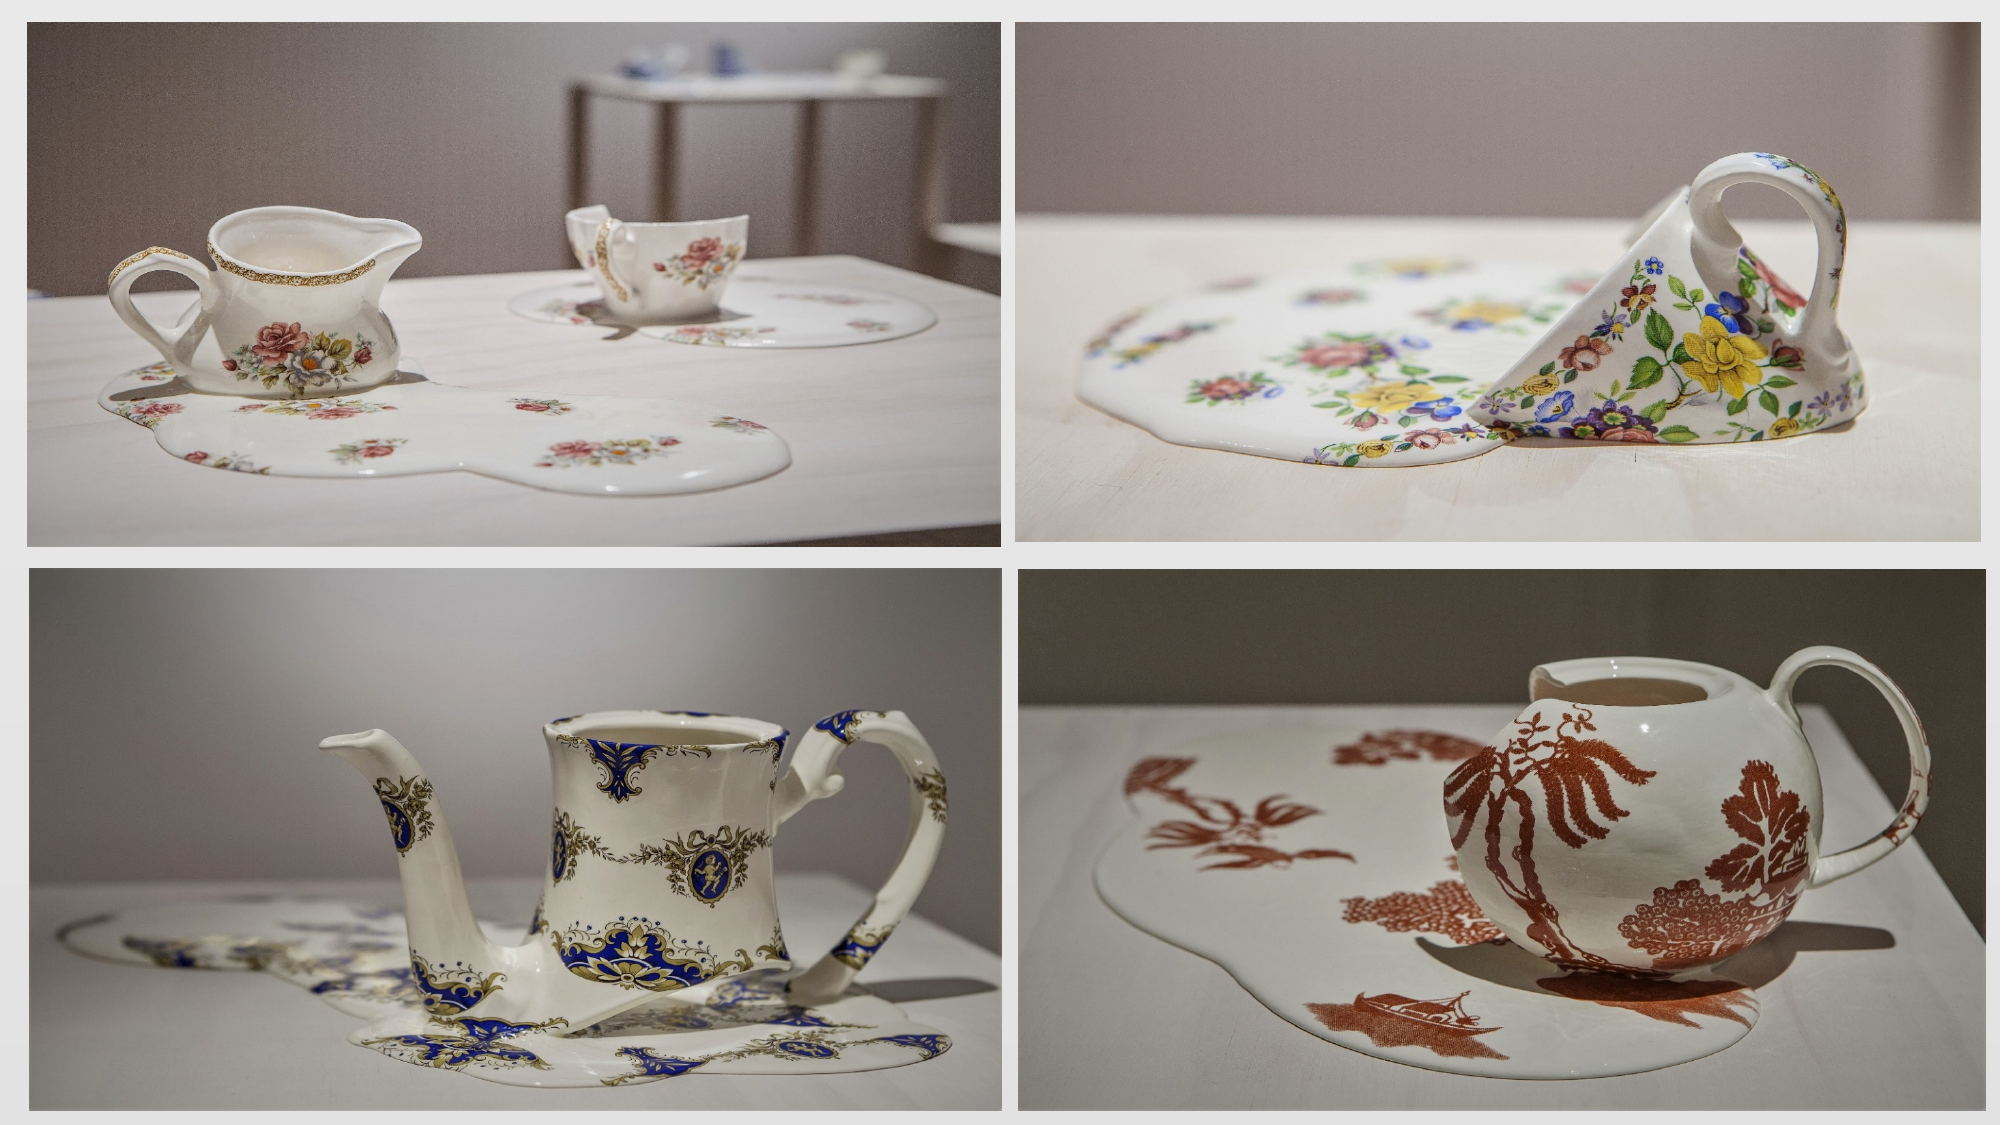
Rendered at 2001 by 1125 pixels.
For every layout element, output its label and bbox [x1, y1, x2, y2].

picture [1015, 22, 1981, 542]
picture [1018, 569, 1986, 1111]
list [27, 22, 1001, 547]
picture [29, 568, 1002, 1111]
